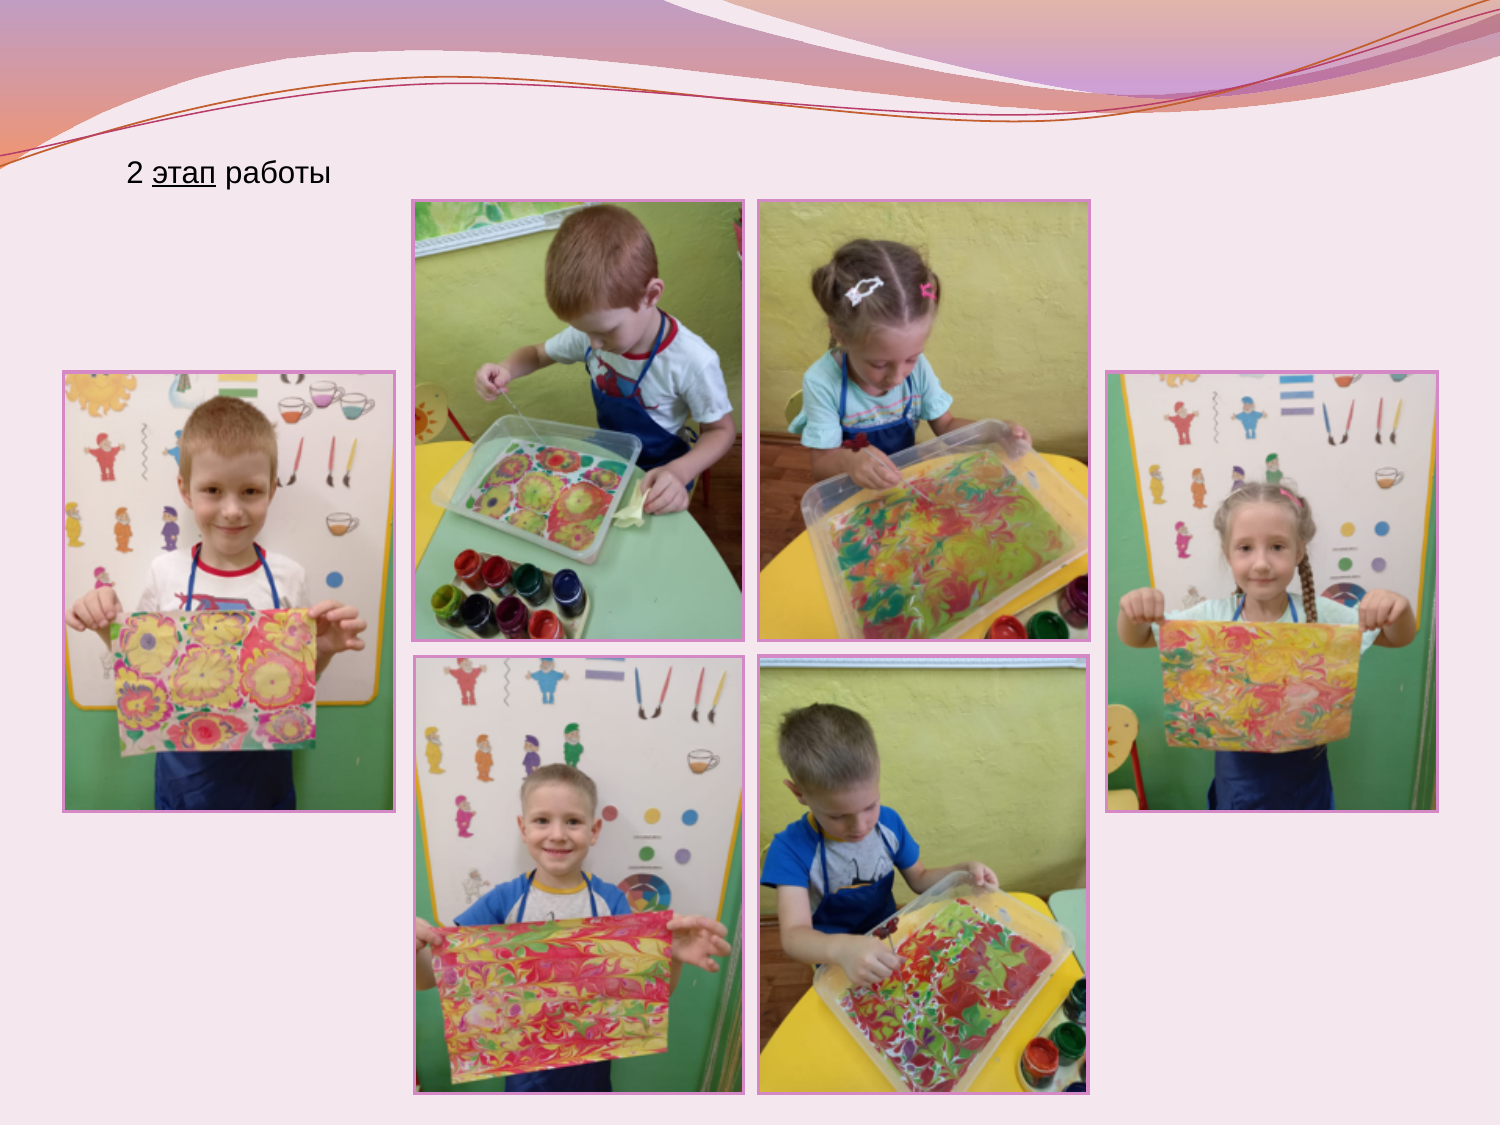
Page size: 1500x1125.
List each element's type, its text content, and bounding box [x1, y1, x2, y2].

text_box 2 этап работы [111, 144, 347, 197]
picture [64, 373, 394, 811]
picture [760, 202, 1089, 640]
picture [1108, 373, 1437, 811]
picture [415, 657, 743, 1093]
picture [414, 202, 743, 640]
picture [760, 657, 1087, 1092]
